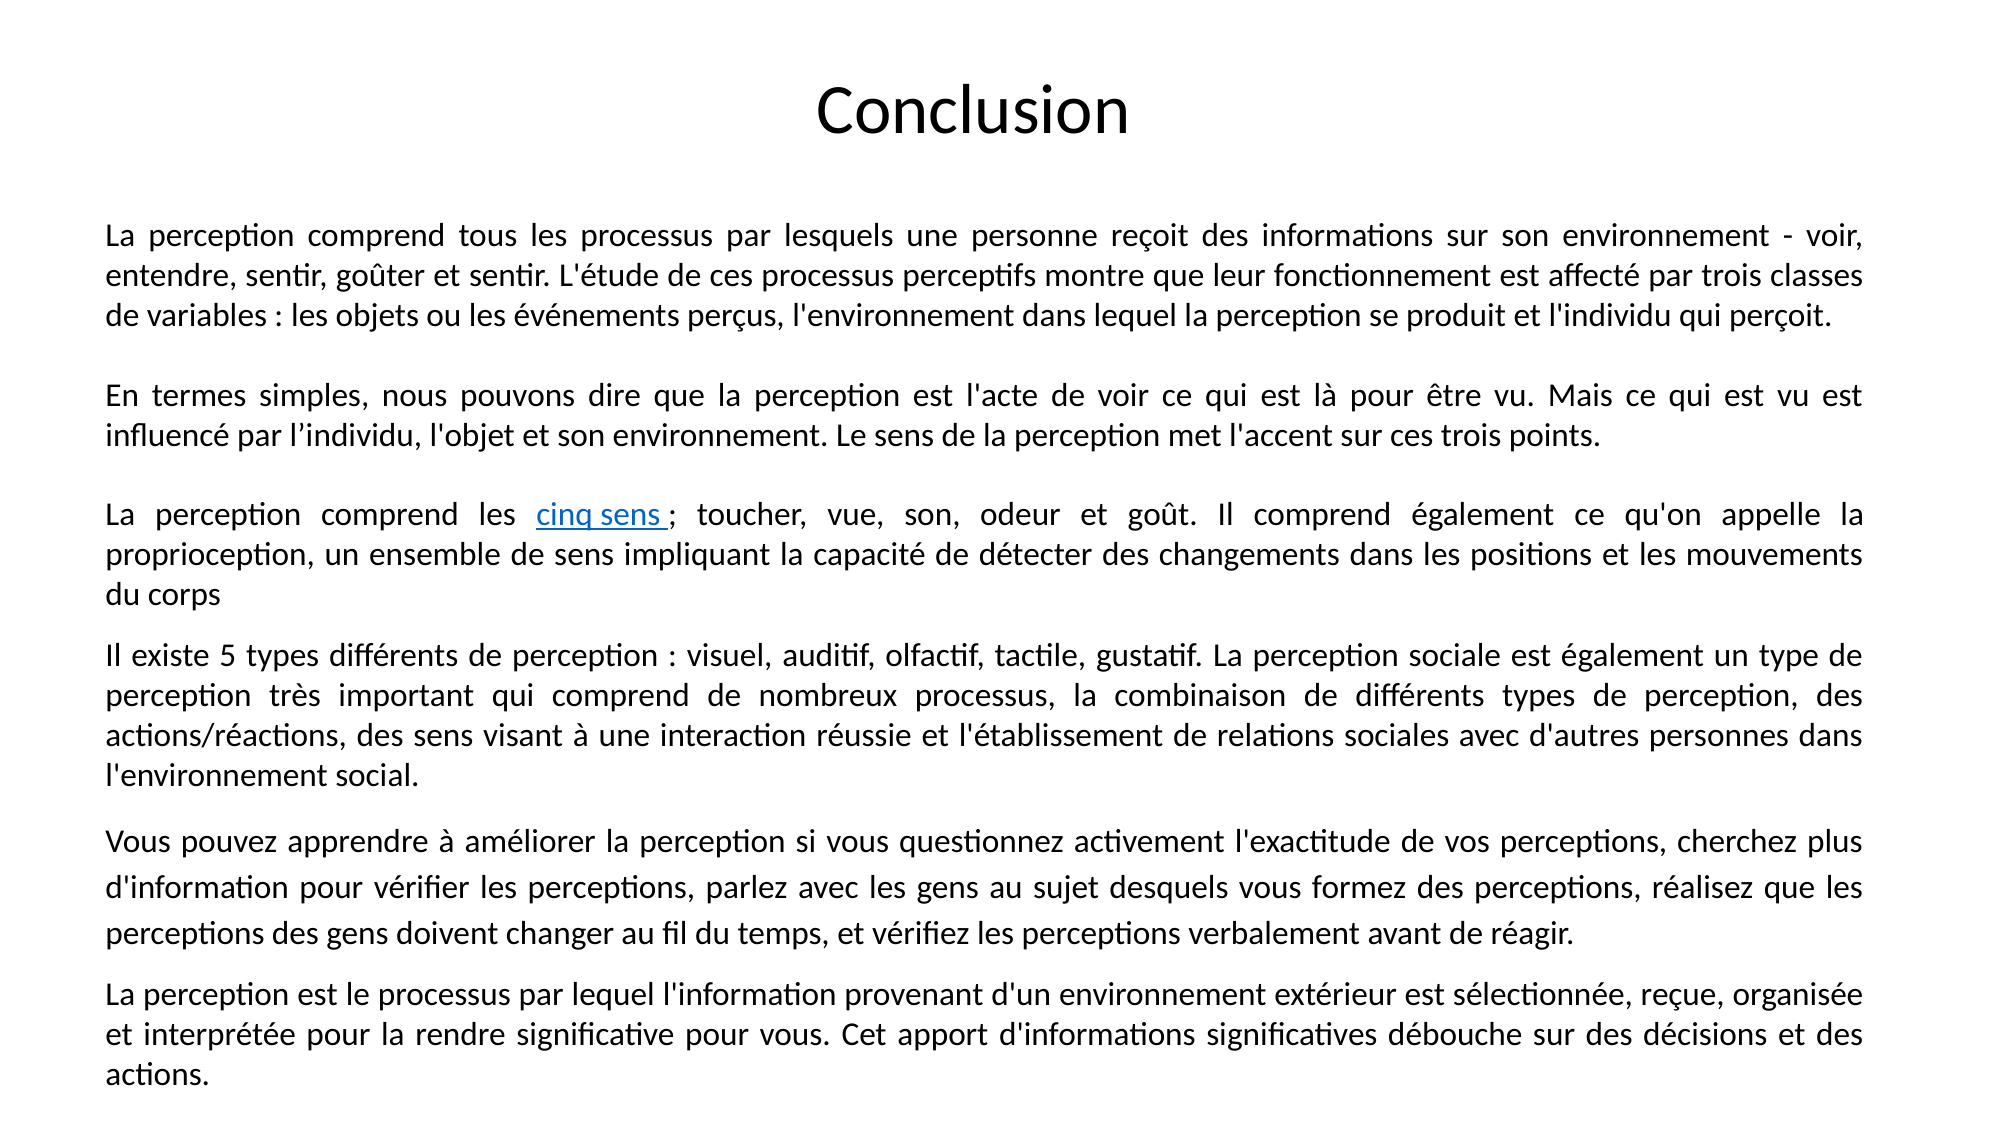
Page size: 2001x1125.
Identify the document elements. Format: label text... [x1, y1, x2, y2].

list La perception comprend tous les processus par lesquels une personne reçoit des informations sur son environnement - voir, entendre, sentir, goûter et sentir. L'étude de ces processus perceptifs montre que leur fonctionnement est affecté par trois classes de variables : les objets ou les événements perçus, l'environnement dans lequel la perception se produit et l'individu qui perçoit. En termes simples, nous pouvons dire que la perception est l'acte de voir ce qui est là pour être vu. Mais ce qui est vu est influencé par l’individu, l'objet et son environnement. Le sens de la perception met l'accent sur ces trois points. La perception comprend les cinq sens ; toucher, vue, son, odeur et goût. Il comprend également ce qu'on appelle la proprioception, un ensemble de sens impliquant la capacité de détecter des changements dans les positions et les mouvements du corps Il existe 5 types différents de perception : visuel, auditif, olfactif, tactile, gustatif. La perception sociale est également un type de perception très important qui comprend de nombreux processus, la combinaison de différents types de perception, des actions/réactions, des sens visant à une interaction réussie et l'établissement de relations sociales avec d'autres personnes dans l'environnement social. Vous pouvez apprendre à améliorer la perception si vous questionnez activement l'exactitude de vos perceptions, cherchez plus d'information pour vérifier les perceptions, parlez avec les gens au sujet desquels vous formez des perceptions, réalisez que les perceptions des gens doivent changer au fil du temps, et vérifiez les perceptions verbalement avant de réagir. La perception est le processus par lequel l'information provenant d'un environnement extérieur est sélectionnée, reçue, organisée et interprétée pour la rendre significative pour vous. Cet apport d'informations significatives débouche sur des décisions et des actions. [90, 205, 1881, 920]
title Conclusion [801, 59, 1160, 161]
